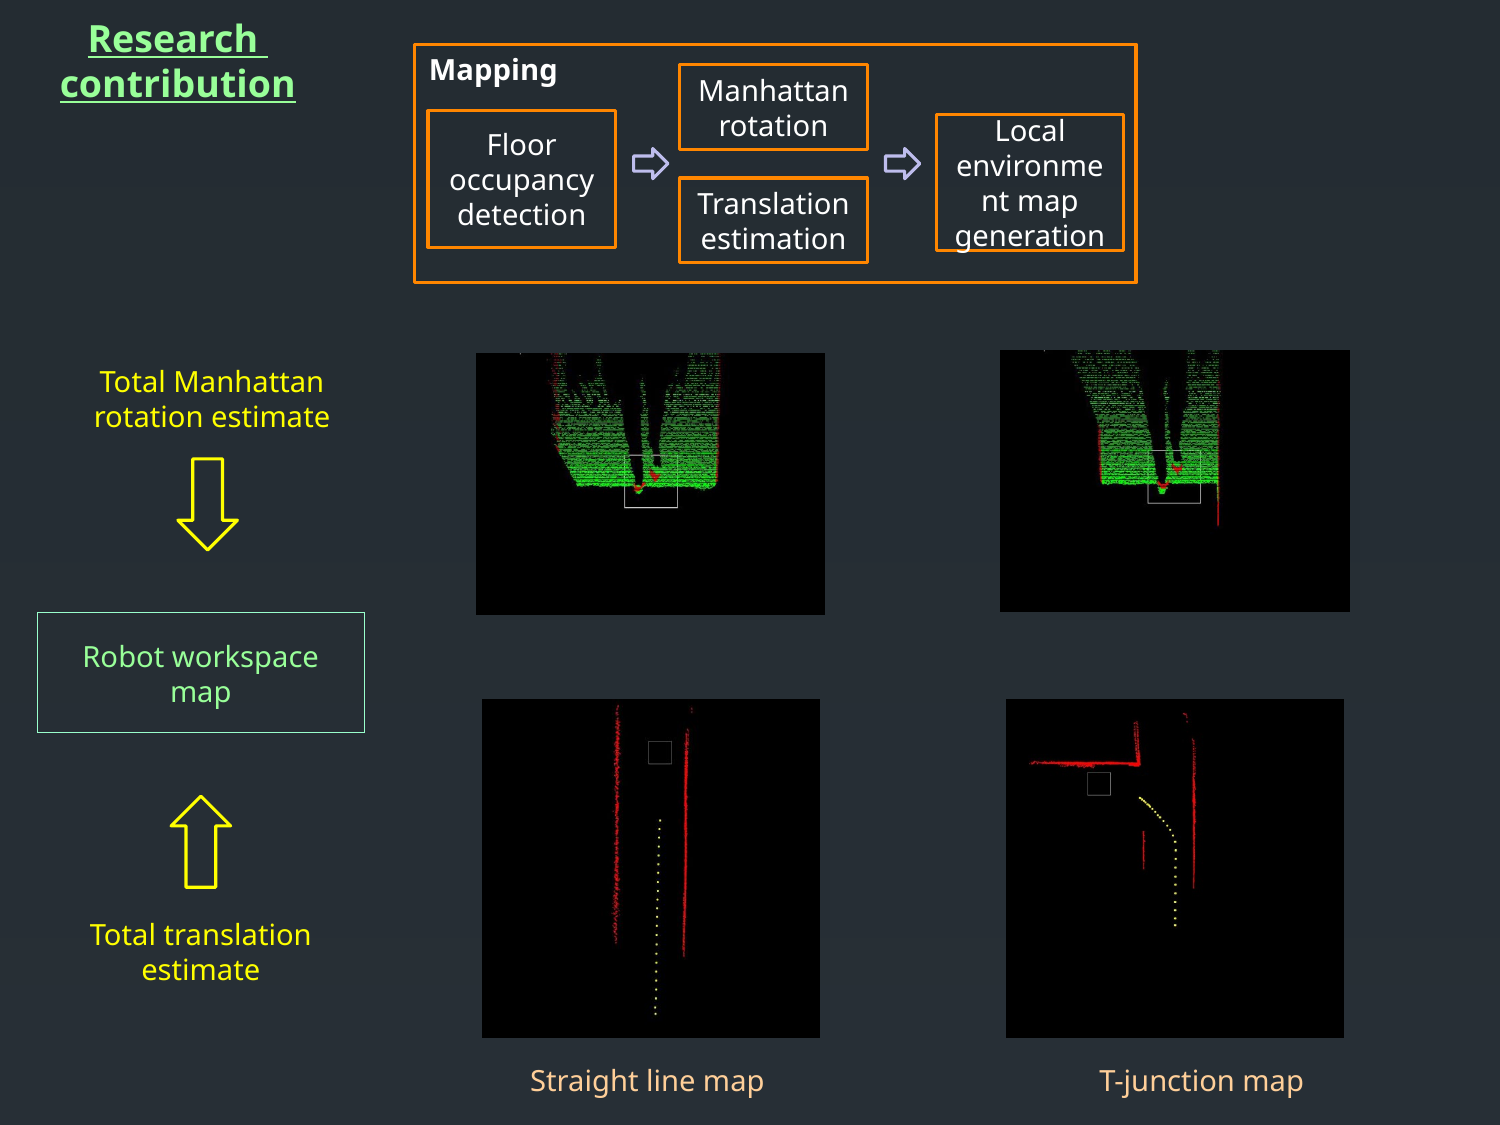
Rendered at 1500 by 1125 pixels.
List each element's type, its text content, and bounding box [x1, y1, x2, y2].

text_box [999, 349, 1351, 613]
text_box Floor occupancy detection [426, 109, 617, 249]
text_box Straight line map [475, 1048, 820, 1112]
text_box [883, 147, 921, 181]
picture [1005, 699, 1345, 1038]
text_box T-junction map [1029, 1048, 1374, 1112]
text_box Mapping [413, 43, 1138, 284]
text_box [169, 795, 233, 889]
text_box [176, 457, 239, 552]
text_box Manhattan rotation [678, 63, 869, 151]
text_box Research contribution [5, 5, 350, 113]
text_box Total translation estimate [37, 890, 365, 1012]
text_box Robot workspace map [37, 612, 365, 733]
text_box [632, 147, 670, 181]
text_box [475, 352, 827, 617]
picture [481, 699, 820, 1038]
text_box Local environment map generation [935, 113, 1125, 252]
text_box Total Manhattan rotation estimate [48, 338, 376, 459]
